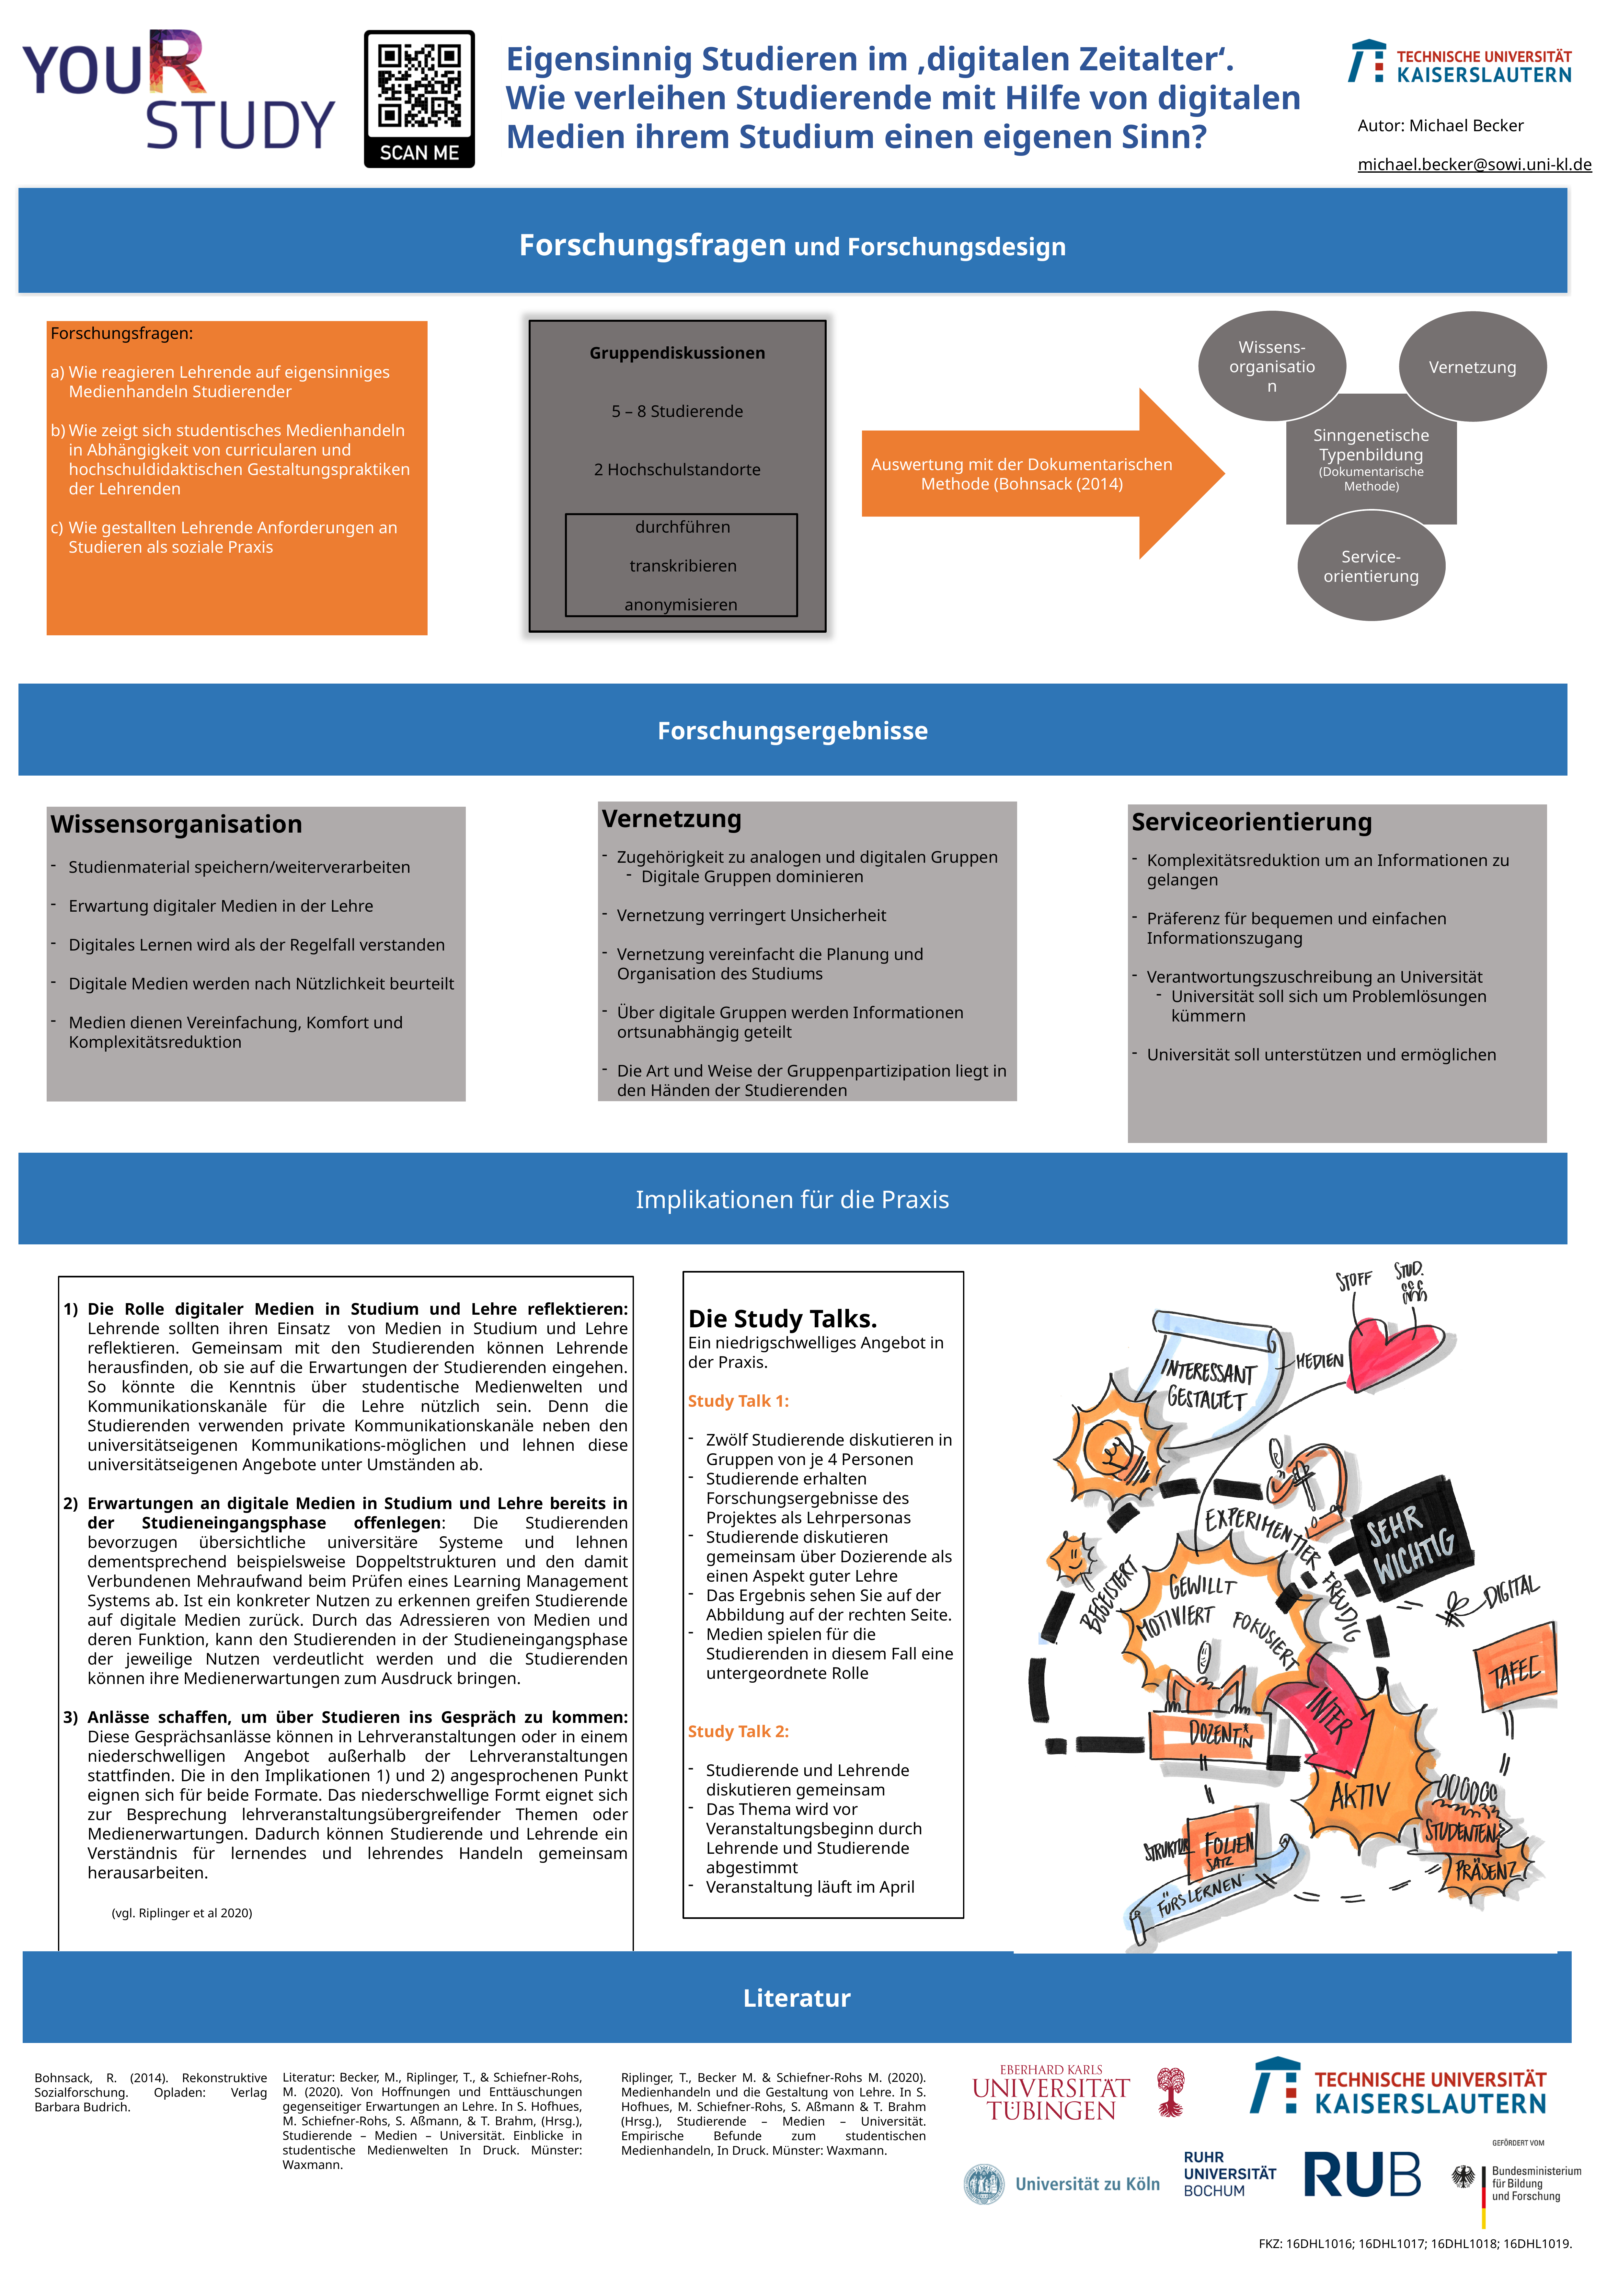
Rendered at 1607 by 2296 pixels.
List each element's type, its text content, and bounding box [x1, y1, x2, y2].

text_box Autor: Michael Becker michael.becker@sowi.uni-kl.de [1353, 113, 1607, 179]
picture [363, 27, 477, 172]
text_box Forschungsergebnisse [18, 683, 1568, 776]
text_box Bohnsack, R. (2014). Rekonstruktive Sozialforschung. Opladen: Verlag Barbara Budrich. [29, 2068, 272, 2146]
text_box durchführen transkribieren anonymisieren [566, 514, 798, 617]
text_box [1198, 310, 1548, 622]
text_box Vernetzung Zugehörigkeit zu analogen und digitalen Gruppen Digitale Gruppen dominieren Vernetzung verringert Unsicherheit Vernetzung vereinfacht die Planung und Organisation des Studiums Über digitale Gruppen werden Informationen ortsunabhängig geteilt Die Art und Weise der Gruppenpartizipation liegt in den Händen der Studierenden [597, 801, 1018, 1102]
picture [1250, 2056, 1547, 2114]
text_box Eigensinnig Studieren im ‚digitalen Zeitalter‘. Wie verleihen Studierende mit Hilfe von digitalen Medien ihrem Studium einen eigenen Sinn? [503, 38, 1337, 157]
text_box Literatur: Becker, M., Riplinger, T., & Schiefner-Rohs, M. (2020). Von Hoffnungen und Enttäuschungen gegenseitiger Erwartungen an Lehre. In S. Hofhues, M. Schiefner-Rohs, S. Aßmann, & T. Brahm, (Hrsg.), Studierende – Medien – Universität. Einblicke in studentische Medienwelten In Druck. Münster: Waxmann. [278, 2067, 588, 2203]
picture [1348, 39, 1572, 82]
text_box Die Study Talks. Ein niedrigschwelliges Angebot in der Praxis. Study Talk 1: Zwölf Studierende diskutieren in Gruppen von je 4 Personen Studierende erhalten Forschungsergebnisse des Projektes als Lehrpersonas Studierende diskutieren gemeinsam über Dozierende als einen Aspekt guter Lehre Das Ergebnis sehen Sie auf der Abbildung auf der rechten Seite. Medien spielen für die Studierenden in diesem Fall eine untergeordnete Rolle Study Talk 2: Studierende und Lehrende diskutieren gemeinsam Das Thema wird vor Veranstaltungsbeginn durch Lehrende und Studierende abgestimmt Veranstaltung läuft im April [683, 1272, 964, 1918]
picture [938, 1260, 1607, 1954]
text_box Forschungsfragen: Wie reagieren Lehrende auf eigensinniges Medienhandeln Studierender Wie zeigt sich studentisches Medienhandeln in Abhängigkeit von curricularen und hochschuldidaktischen Gestaltungspraktiken der Lehrenden Wie gestallten Lehrende Anforderungen an Studieren als soziale Praxis [46, 320, 429, 636]
picture [22, 29, 340, 152]
text_box Implikationen für die Praxis [18, 1152, 1568, 1245]
picture [963, 2164, 1159, 2205]
text_box Riplinger, T., Becker M. & Schiefner-Rohs M. (2020). Medienhandeln und die Gestaltung von Lehre. In S. Hofhues, M. Schiefner-Rohs, S. Aßmann & T. Brahm (Hrsg.), Studierende – Medien – Universität. Empirische Befunde zum studentischen Medienhandeln, In Druck. Münster: Waxmann. [616, 2067, 932, 2176]
text_box Literatur [22, 1951, 1572, 2043]
text_box Serviceorientierung Komplexitätsreduktion um an Informationen zu gelangen Präferenz für bequemen und einfachen Informationszugang Verantwortungszuschreibung an Universität Universität soll sich um Problemlösungen kümmern Universität soll unterstützen und ermöglichen [1127, 803, 1548, 1144]
text_box Wissensorganisation Studienmaterial speichern/weiterverarbeiten Erwartung digitaler Medien in der Lehre Digitales Lernen wird als der Regelfall verstanden Digitale Medien werden nach Nützlichkeit beurteilt Medien dienen Vereinfachung, Komfort und Komplexitätsreduktion [46, 806, 467, 1102]
text_box Forschungsfragen und Forschungsdesign [18, 188, 1568, 293]
text_box FKZ: 16DHL1016; 16DHL1017; 16DHL1018; 16DHL1019. [1254, 2233, 1604, 2268]
text_box Die Rolle digitaler Medien in Studium und Lehre reflektieren: Lehrende sollten ihren Einsatz von Medien in Studium und Lehre reflektieren. Gemeinsam mit den Studierenden können Lehrende herausfinden, ob sie auf die Erwartungen der Studierenden eingehen. So könnte die Kenntnis über studentische Medienwelten und Kommunikationskanäle für die Lehre nützlich sein. Denn die Studierenden verwenden private Kommunikationskanäle neben den universitätseigenen Kommunikations-möglichen und lehnen diese universitätseigenen Angebote unter Umständen ab. Erwartungen an digitale Medien in Studium und Lehre bereits in der Studieneingangsphase offenlegen: Die Studierenden bevorzugen übersichtliche universitäre Systeme und lehnen dementsprechend beispielsweise Doppeltstrukturen und den damit Verbundenen Mehraufwand beim Prüfen eines Learning Management Systems ab. Ist ein konkreter Nutzen zu erkennen greifen Studierende auf digitale Medien zurück. Durch das Adressieren von Medien und deren Funktion, kann den Studierenden in der Studieneingangsphase der jeweilige Nutzen verdeutlicht werden und die Studierenden können ihre Medienerwartungen zum Ausdruck bringen. Anlässe schaffen, um über Studieren ins Gespräch zu kommen: Diese Gesprächsanlässe können in Lehrveranstaltungen oder in einem niederschwelligen Angebot außerhalb der Lehrveranstaltungen stattfinden. Die in den Implikationen 1) und 2) angesprochenen Punkt eignen sich für beide Formate. Das niederschwellige Formt eignet sich zur Besprechung lehrveranstaltungsübergreifender Themen oder Medienerwartungen. Dadurch können Studierende und Lehrende ein Verständnis für lernendes und lehrendes Handeln gemeinsam herausarbeiten. (vgl. Riplinger et al 2020) [58, 1276, 634, 1951]
picture [1185, 2152, 1421, 2197]
picture [1446, 2136, 1587, 2234]
text_box Gruppendiskussionen 5 – 8 Studierende 2 Hochschulstandorte [529, 320, 826, 632]
picture [972, 2065, 1185, 2120]
text_box Auswertung mit der Dokumentarischen Methode (Bohnsack (2014) [862, 387, 1198, 561]
